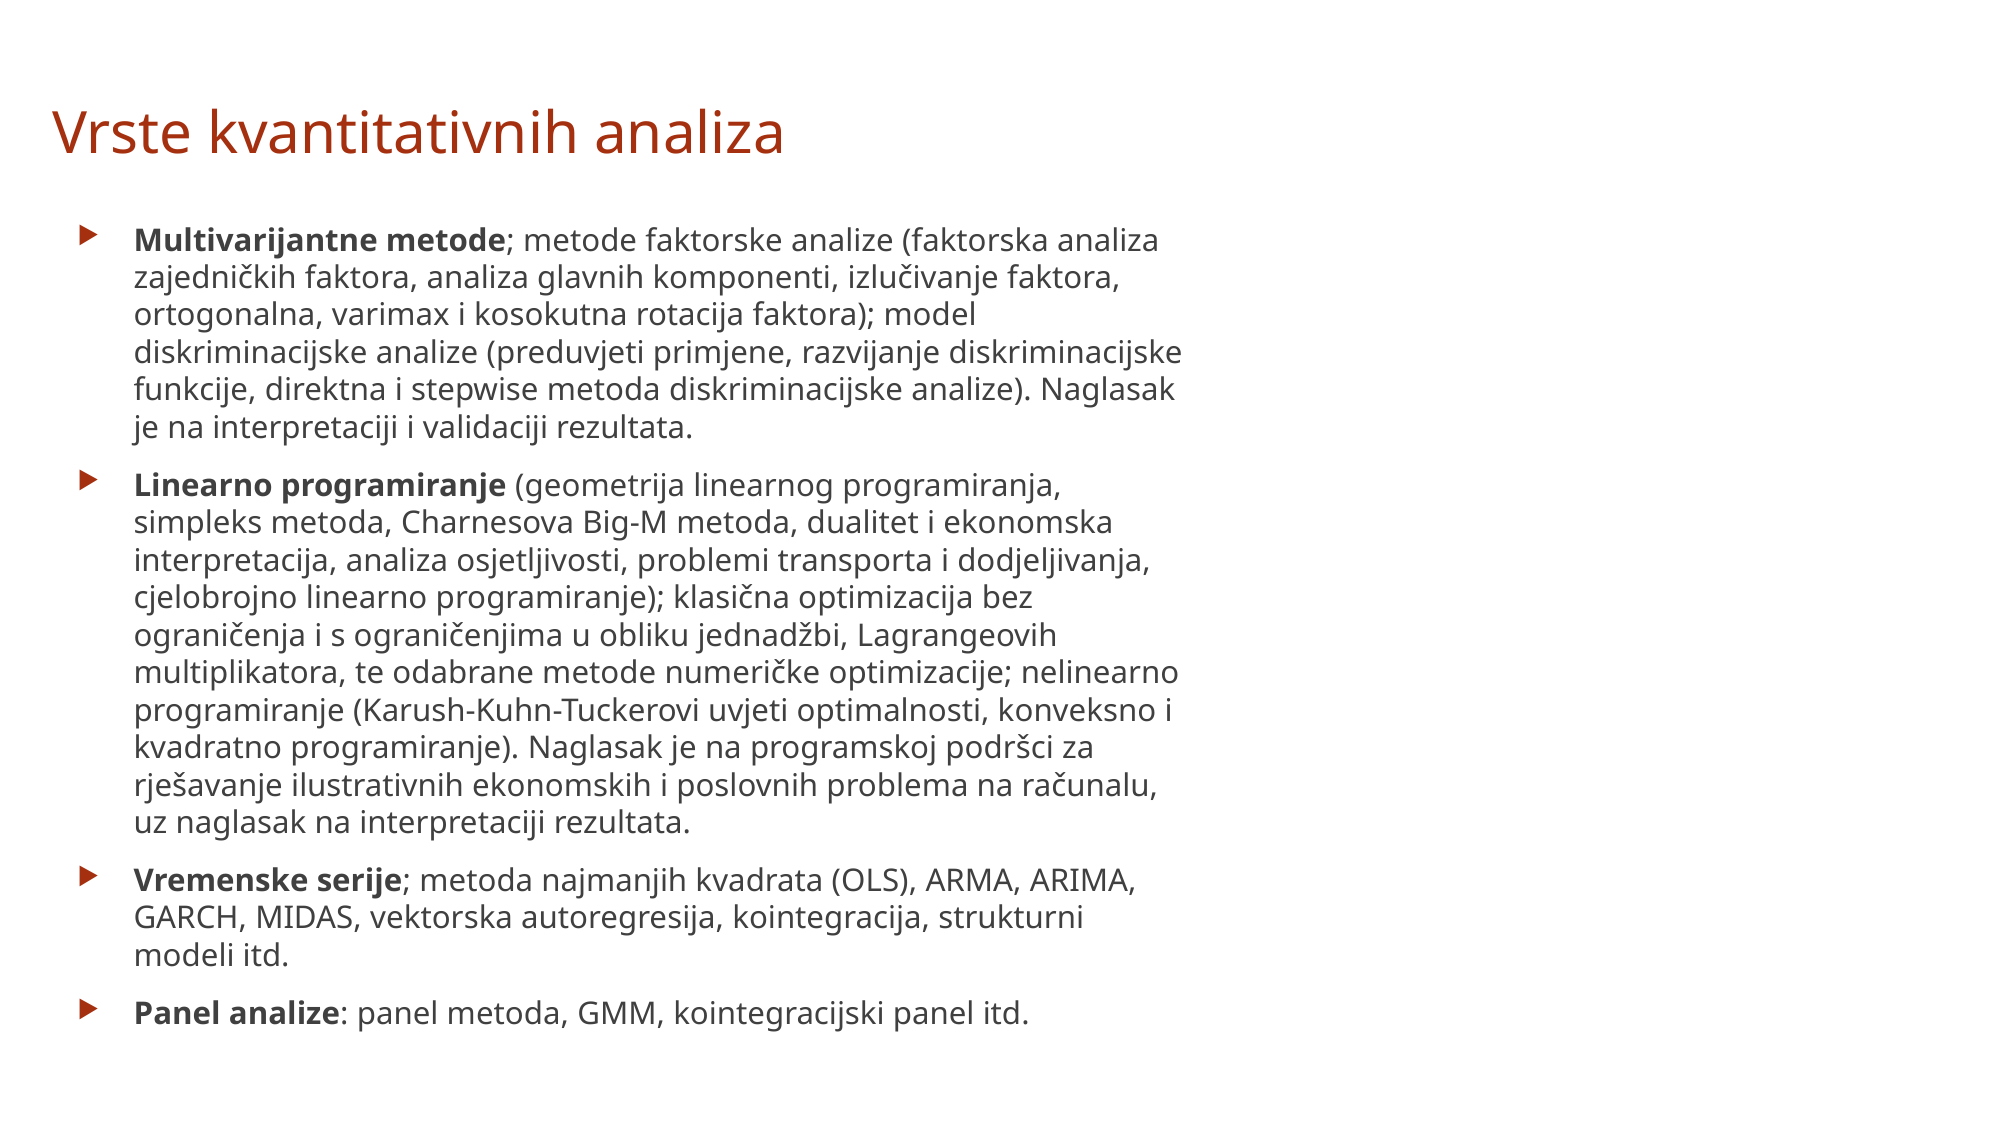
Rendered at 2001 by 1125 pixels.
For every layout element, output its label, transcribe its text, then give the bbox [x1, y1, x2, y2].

text_box Vrste kvantitativnih analiza [37, 87, 1175, 229]
text_box Multivarijantne metode; metode faktorske analize (faktorska analiza zajedničkih faktora, analiza glavnih komponenti, izlučivanje faktora, ortogonalna, varimax i kosokutna rotacija faktora); model diskriminacijske analize (preduvjeti primjene, razvijanje diskriminacijske funkcije, direktna i stepwise metoda diskriminacijske analize). Naglasak je na interpretaciji i validaciji rezultata. Linearno programiranje (geometrija linearnog programiranja, simpleks metoda, Charnesova Big-M metoda, dualitet i ekonomska interpretacija, analiza osjetljivosti, problemi transporta i dodjeljivanja, cjelobrojno linearno programiranje); klasična optimizacija bez ograničenja i s ograničenjima u obliku jednadžbi, Lagrangeovih multiplikatora, te odabrane metode numeričke optimizacije; nelinearno programiranje (Karush-Kuhn-Tuckerovi uvjeti optimalnosti, konveksno i kvadratno programiranje). Naglasak je na programskoj podršci za rješavanje ilustrativnih ekonomskih i poslovnih problema na računalu, uz naglasak na interpretaciji rezultata. Vremenske serije; metoda najmanjih kvadrata (OLS), ARMA, ARIMA, GARCH, MIDAS, vektorska autoregresija, kointegracija, strukturni modeli itd. Panel analize: panel metoda, GMM, kointegracijski panel itd. [62, 212, 1200, 1066]
